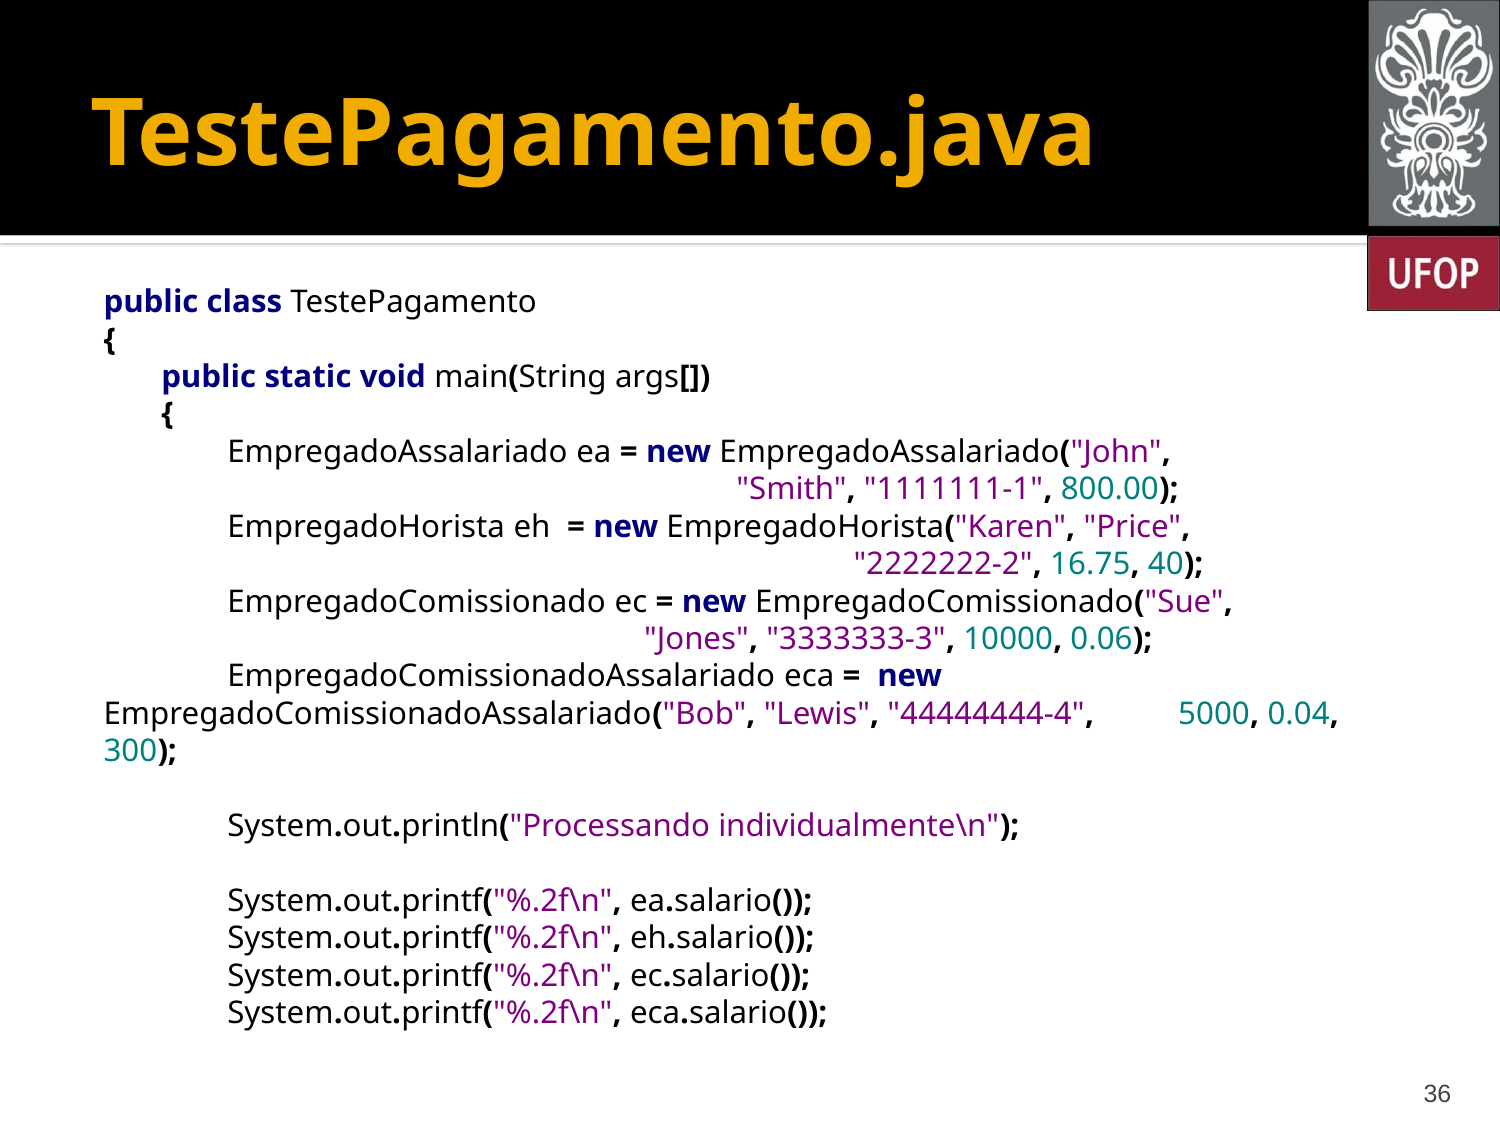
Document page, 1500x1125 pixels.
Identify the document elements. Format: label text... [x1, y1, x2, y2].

title TestePagamento.java [75, 25, 1370, 231]
slide_number 36 [1345, 1062, 1467, 1108]
list public class TestePagamento { public static void main(String args[]) { EmpregadoAssalariado ea = new EmpregadoAssalariado("John", "Smith", "1111111-1", 800.00); EmpregadoHorista eh = new EmpregadoHorista("Karen", "Price", "2222222-2", 16.75, 40); EmpregadoComissionado ec = new EmpregadoComissionado("Sue", "Jones", "3333333-3", 10000, 0.06); EmpregadoComissionadoAssalariado eca = new EmpregadoComissionadoAssalariado("Bob", "Lewis", "44444444-4", 5000, 0.04, 300); System.out.println("Processando individualmente\n"); System.out.printf("%.2f\n", ea.salario()); System.out.printf("%.2f\n", eh.salario()); System.out.printf("%.2f\n", ec.salario()); System.out.printf("%.2f\n", eca.salario()); [75, 291, 1425, 1050]
picture [1367, 0, 1500, 311]
